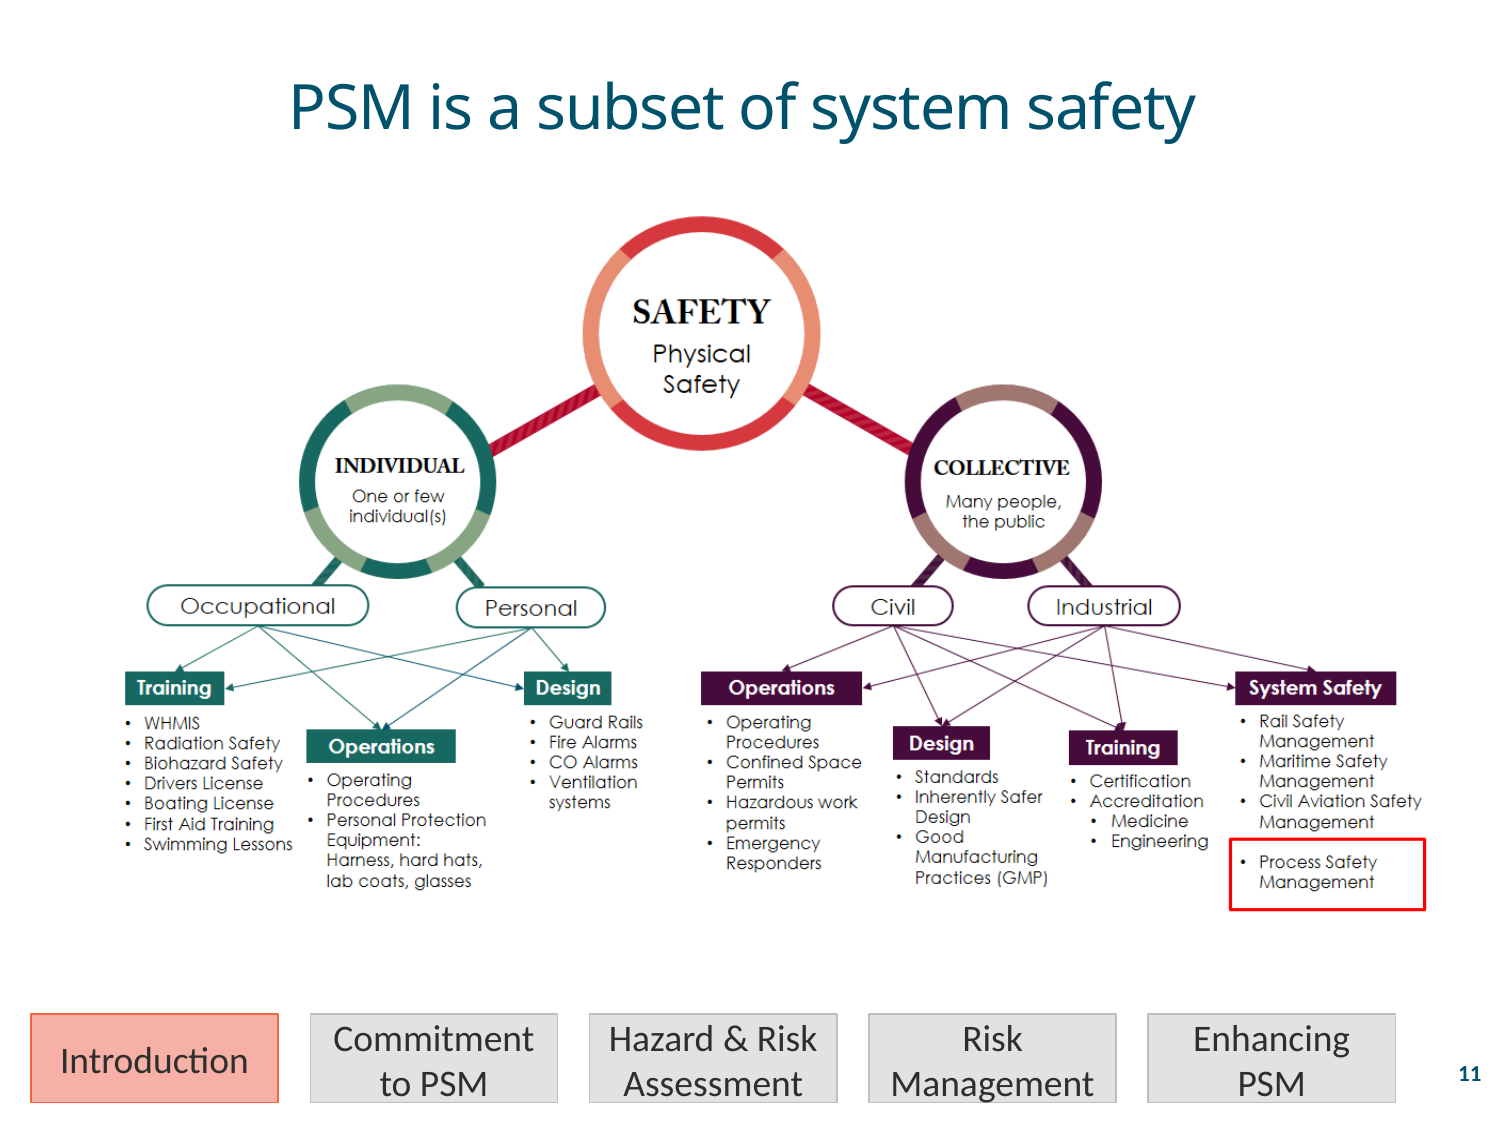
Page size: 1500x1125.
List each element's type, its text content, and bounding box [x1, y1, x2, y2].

picture [74, 190, 1439, 947]
title PSM is a subset of system safety [74, 28, 1411, 190]
slide_number 11 [1396, 1042, 1497, 1103]
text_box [30, 1013, 1396, 1103]
